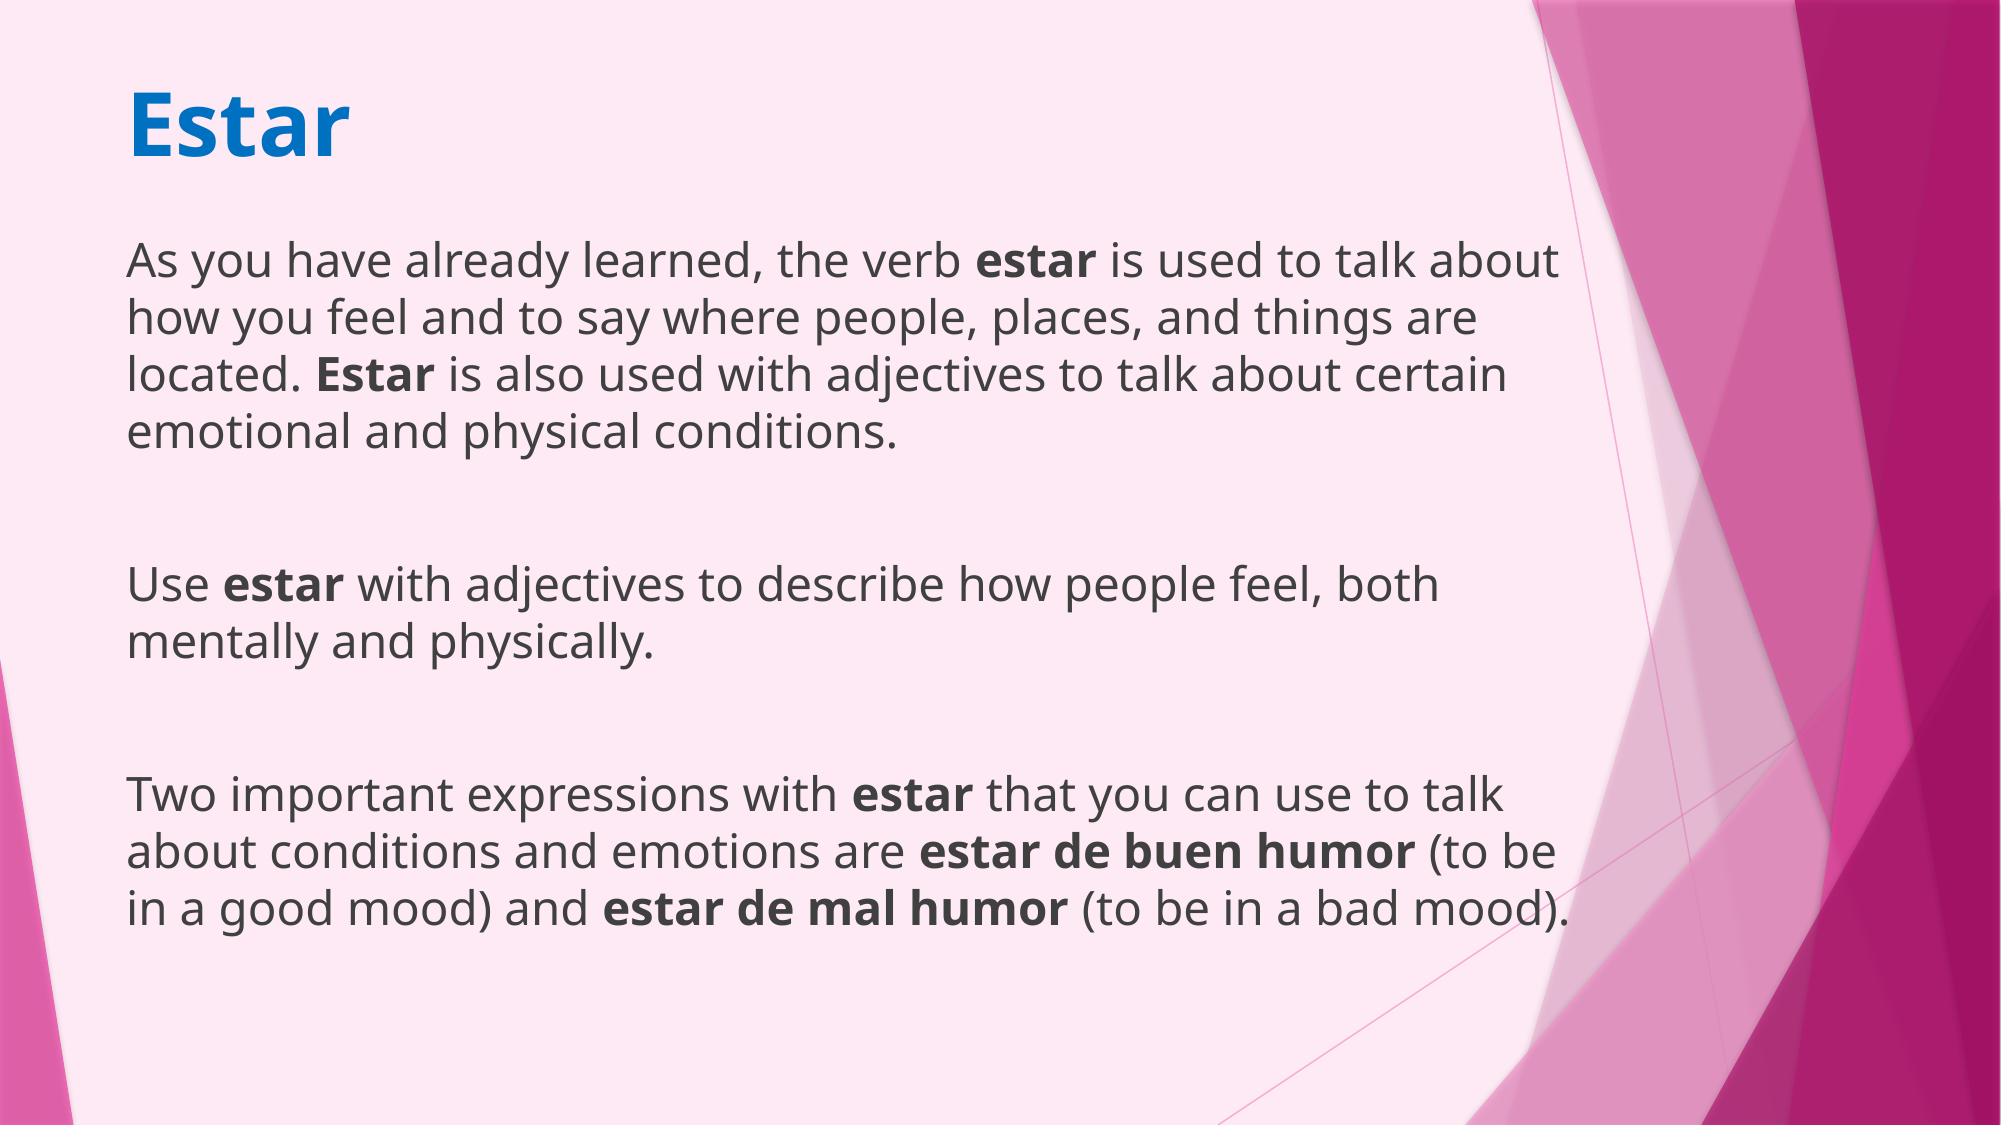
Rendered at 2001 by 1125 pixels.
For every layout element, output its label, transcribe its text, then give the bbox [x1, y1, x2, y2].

title Estar [111, 59, 1522, 183]
list As you have already learned, the verb estar is used to talk about how you feel and to say where people, places, and things are located. Estar is also used with adjectives to talk about certain emotional and physical conditions. Use estar with adjectives to describe how people feel, both mentally and physically. Two important expressions with estar that you can use to talk about conditions and emotions are estar de buen humor (to be in a good mood) and estar de mal humor (to be in a bad mood). [111, 222, 1594, 992]
